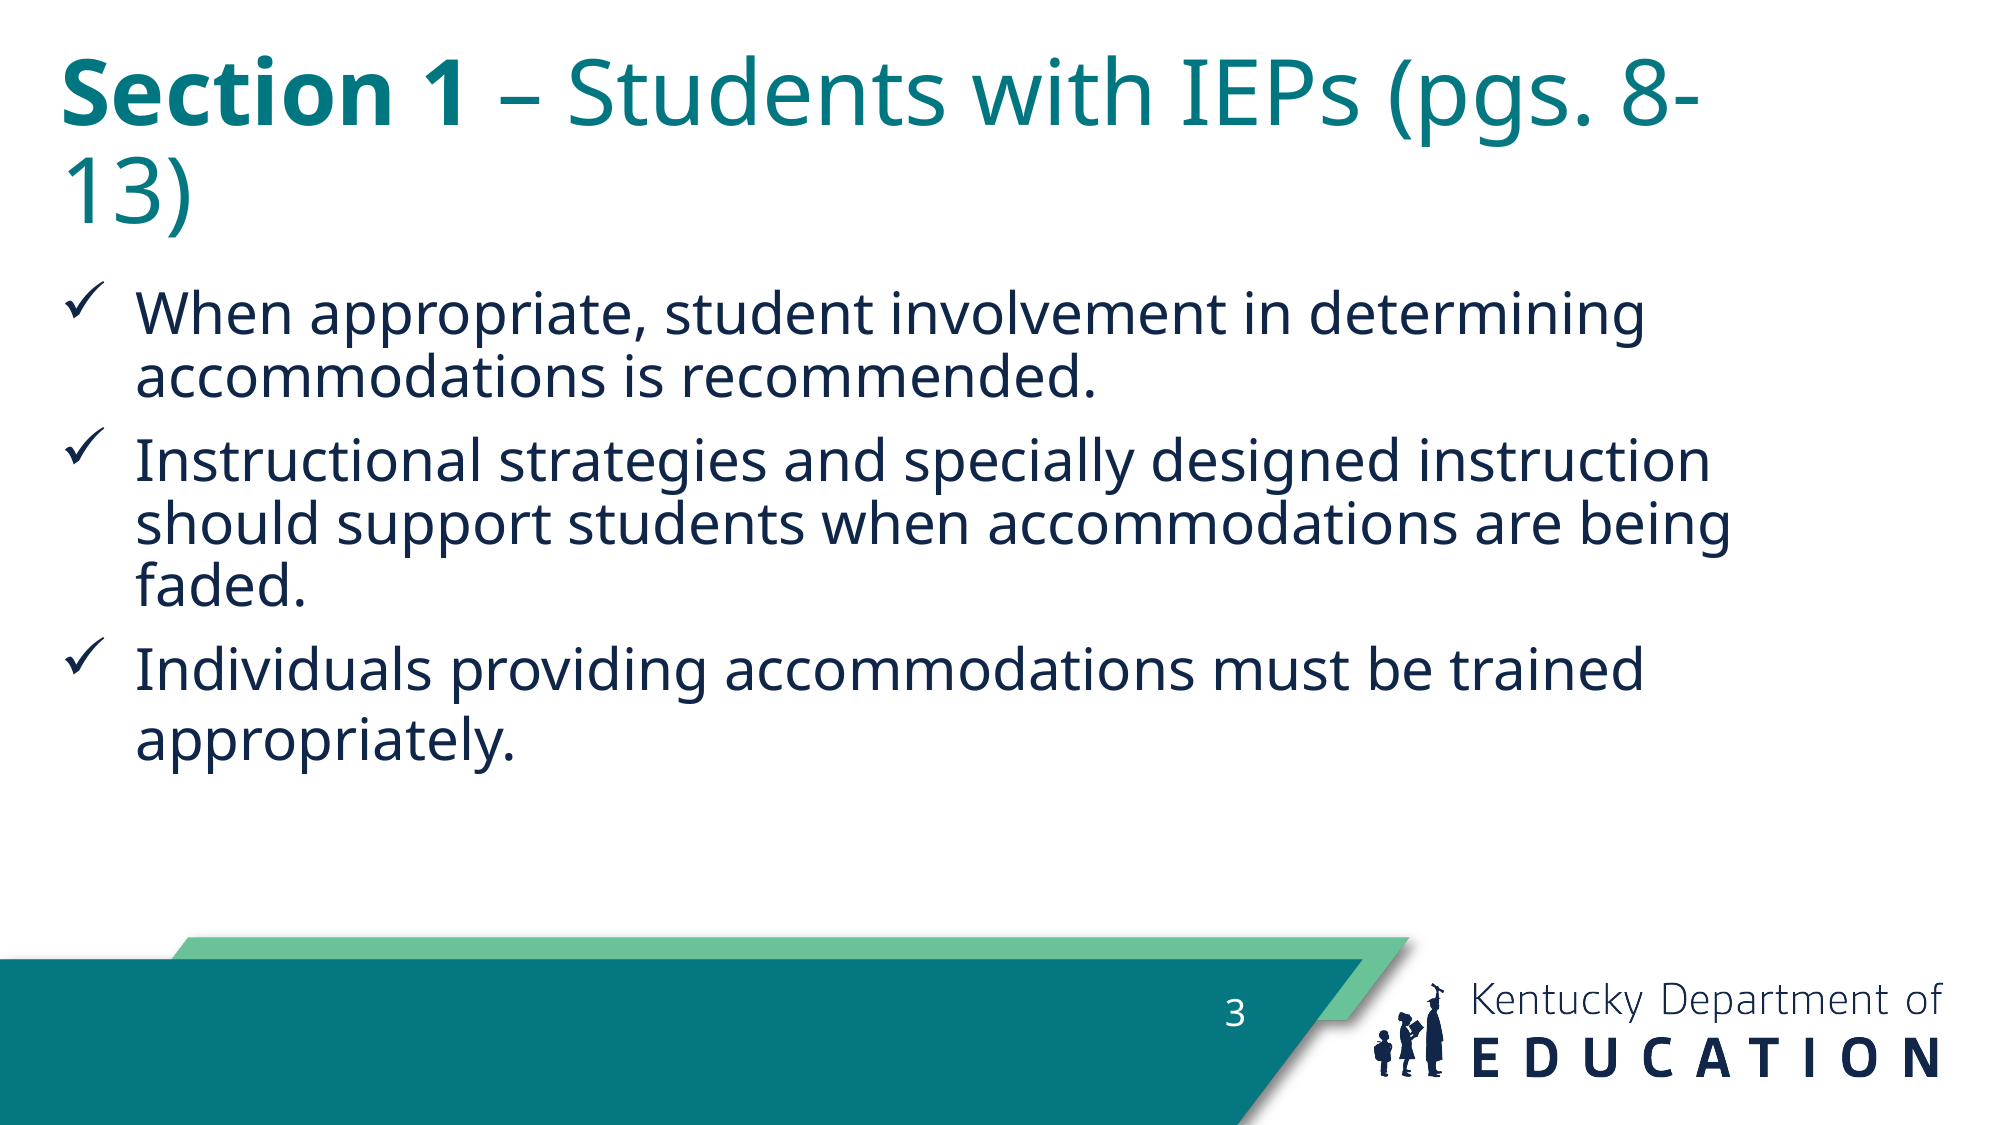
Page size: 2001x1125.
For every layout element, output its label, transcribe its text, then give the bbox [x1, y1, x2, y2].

list When appropriate, student involvement in determining accommodations is recommended. Instructional strategies and specially designed instruction should support students when accommodations are being faded. Individuals providing accommodations must be trained appropriately. [45, 276, 1771, 975]
title Section 1 – Students with IEPs (pgs. 8-13) [45, 36, 1771, 254]
text_box 3 [1209, 982, 1262, 1042]
picture [0, 0, 2001, 1125]
